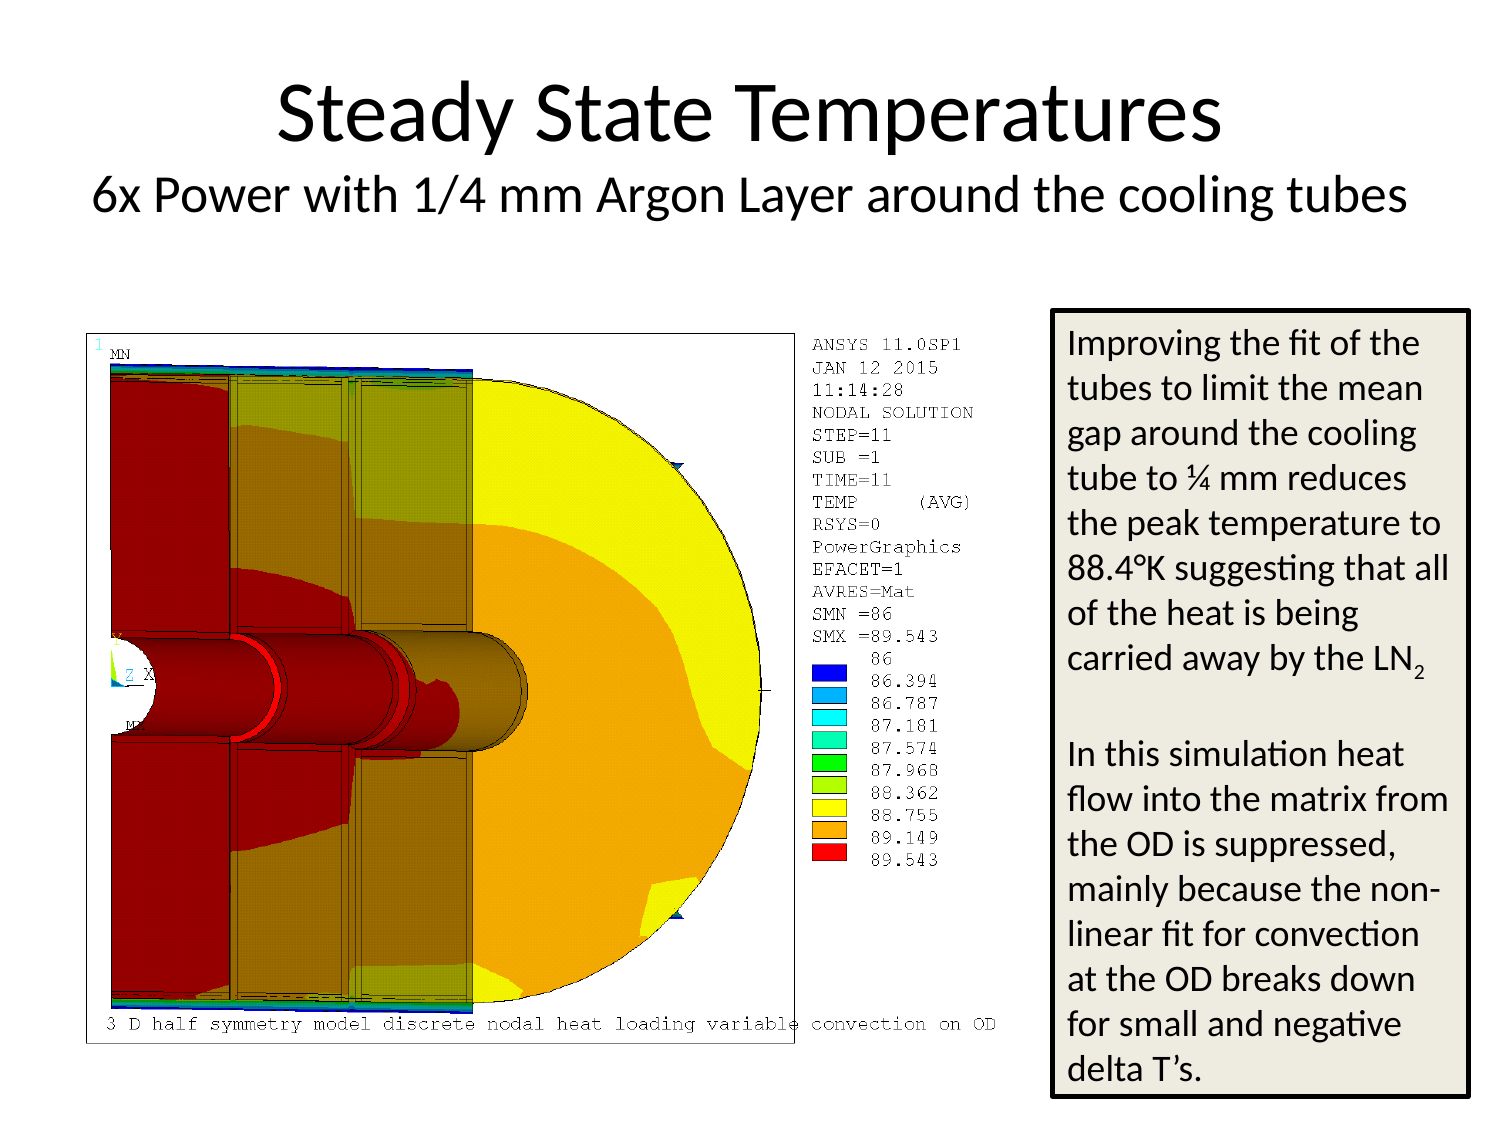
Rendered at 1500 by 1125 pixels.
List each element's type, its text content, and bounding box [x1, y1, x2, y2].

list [69, 316, 1022, 1060]
title Steady State Temperatures 6x Power with 1/4 mm Argon Layer around the cooling tubes [75, 45, 1425, 233]
text_box Improving the fit of the tubes to limit the mean gap around the cooling tube to ¼ mm reduces the peak temperature to 88.4°K suggesting that all of the heat is being carried away by the LN2 In this simulation heat flow into the matrix from the OD is suppressed, mainly because the non-linear fit for convection at the OD breaks down for small and negative delta T’s. [1052, 310, 1469, 1097]
